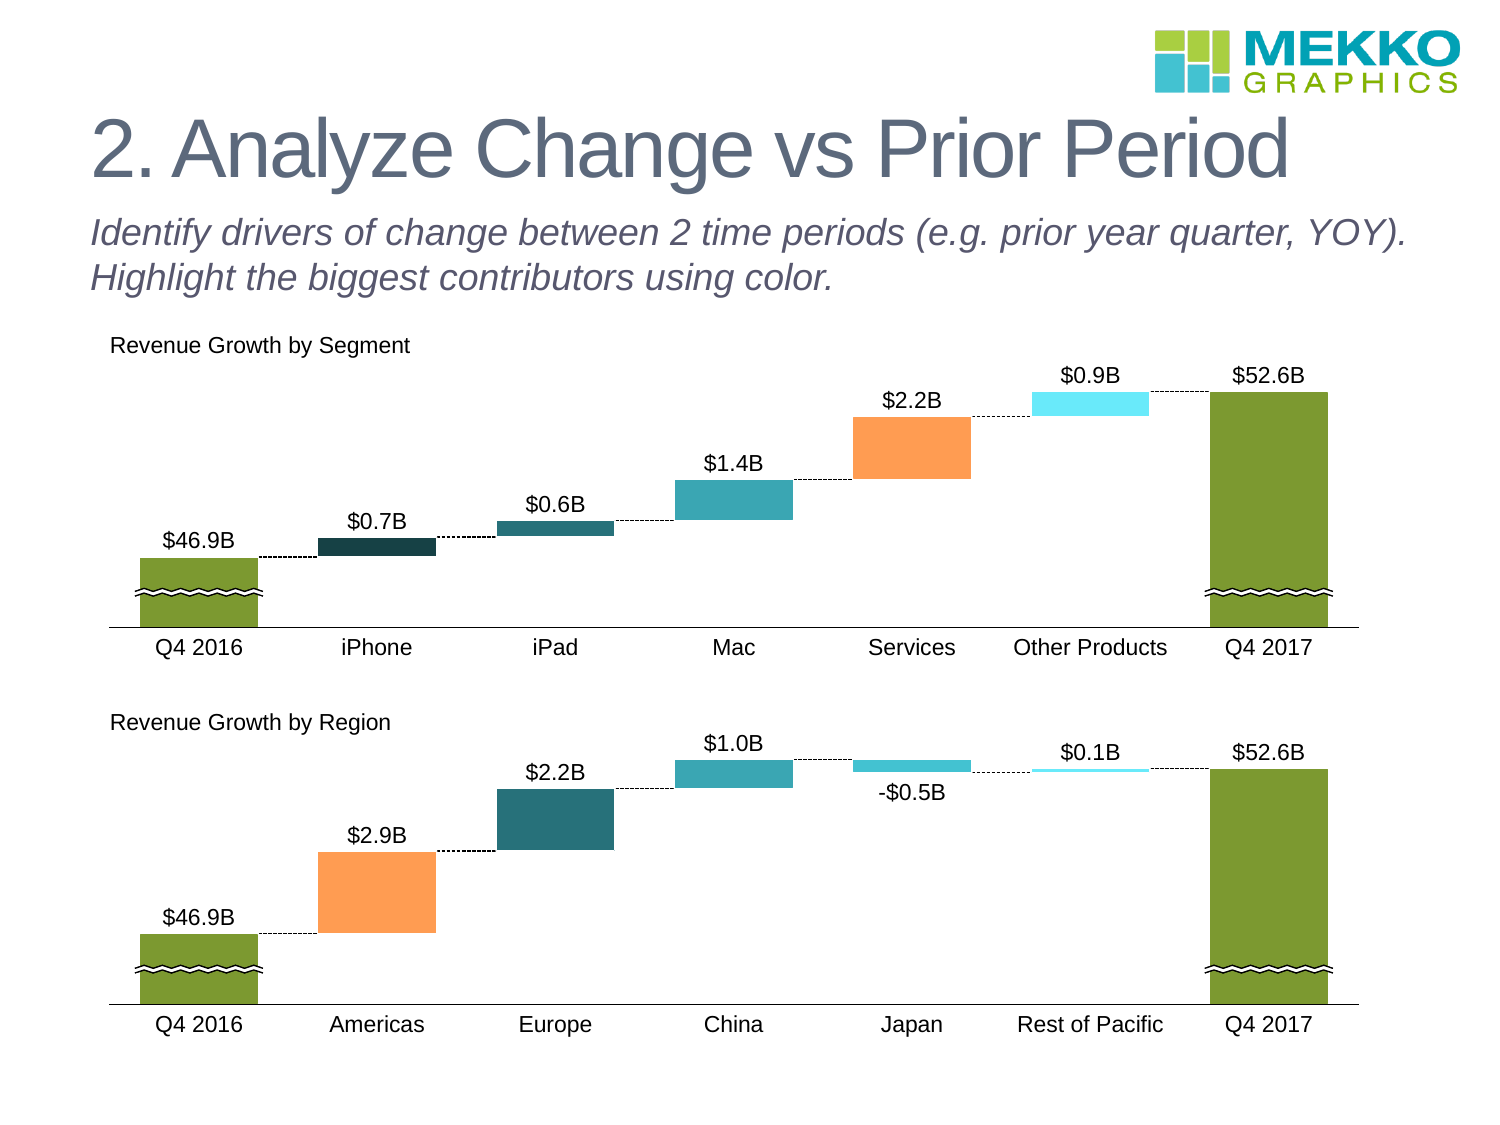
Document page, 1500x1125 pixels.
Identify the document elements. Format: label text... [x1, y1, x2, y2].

subtitle Identify drivers of change between 2 time periods (e.g. prior year quarter, YOY). Highlight the biggest contributors using color. [75, 200, 1425, 313]
title 2. Analyze Change vs Prior Period [75, 62, 1425, 200]
text_box [80, 700, 1389, 1077]
picture [1125, 6, 1488, 106]
text_box [80, 316, 1389, 700]
